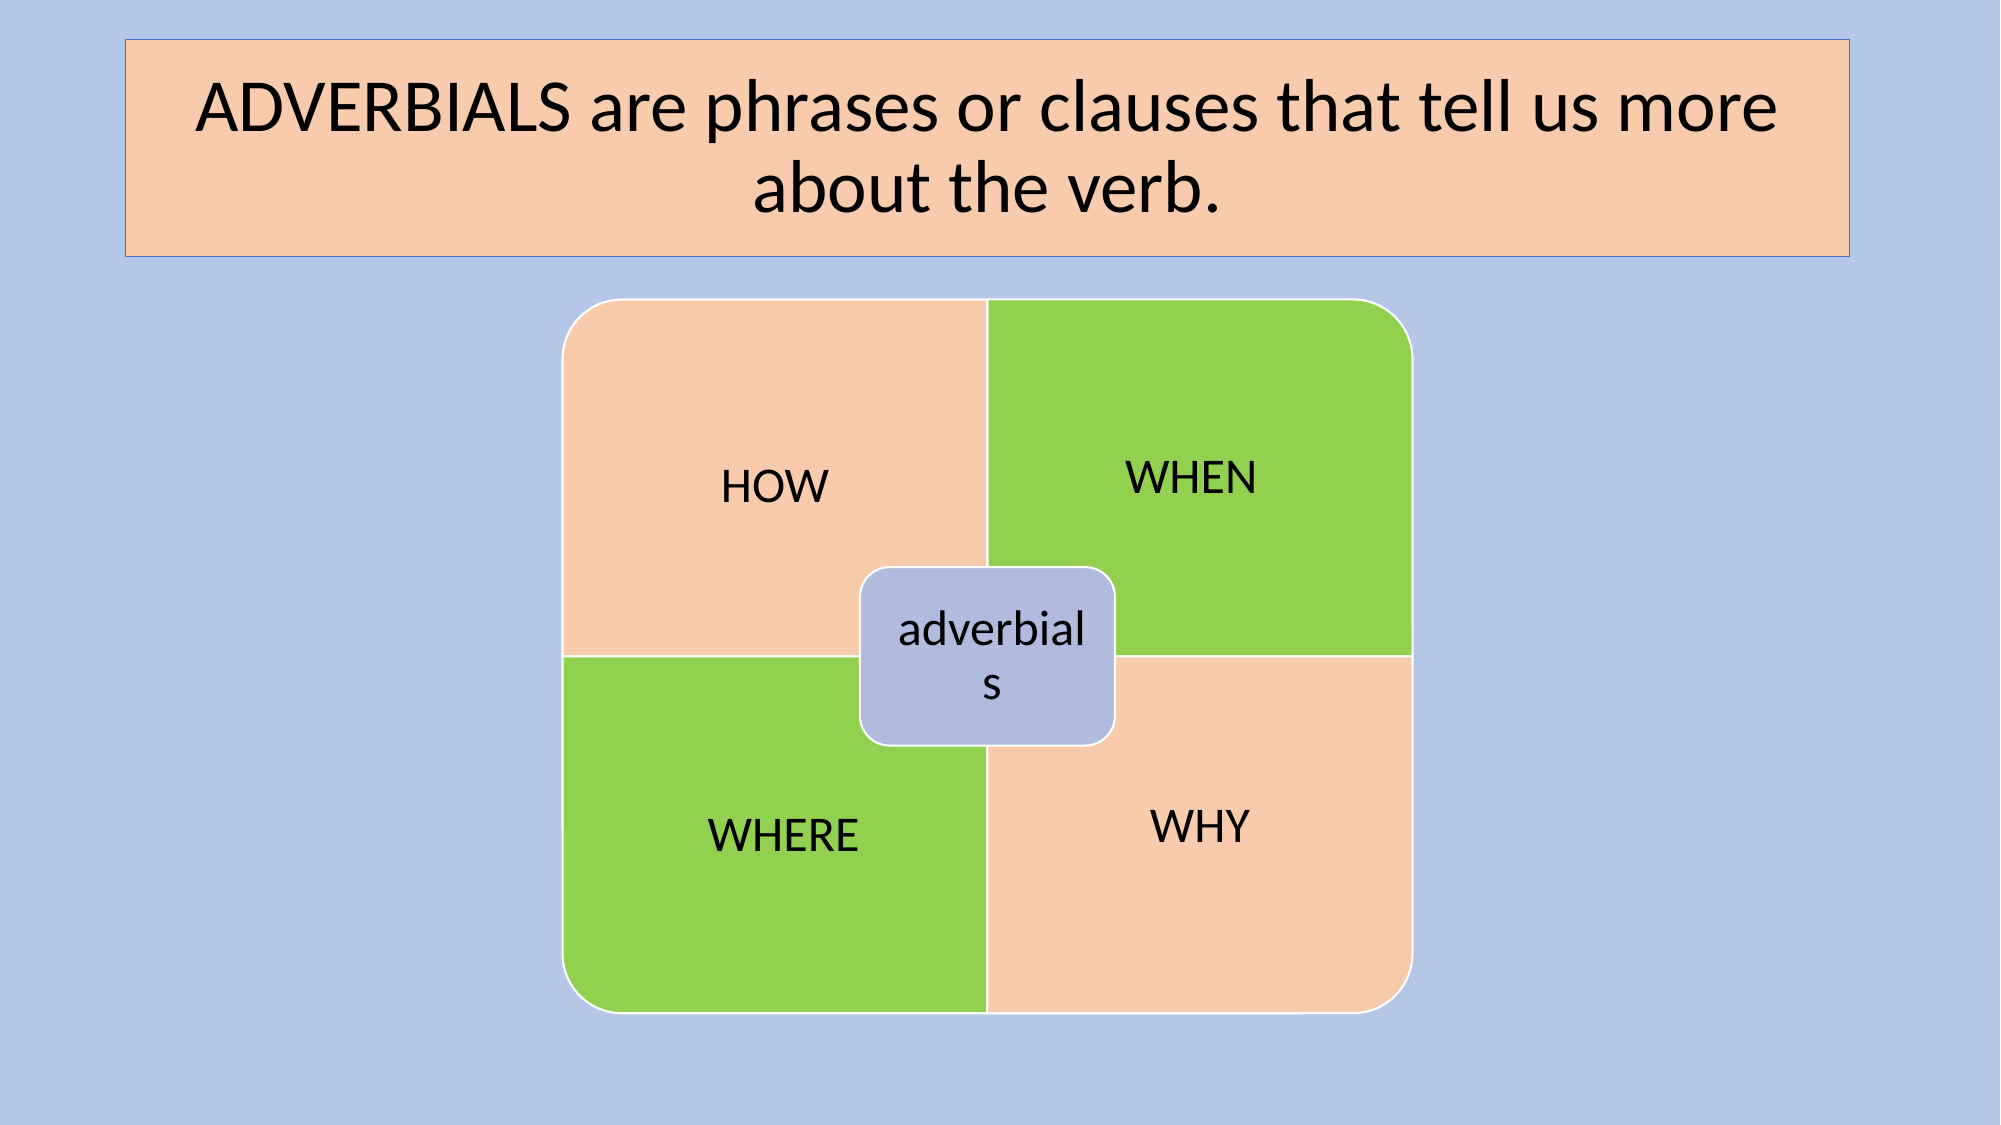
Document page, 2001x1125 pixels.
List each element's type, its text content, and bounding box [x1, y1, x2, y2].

title ADVERBIALS are phrases or clauses that tell us more about the verb. [125, 39, 1850, 257]
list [562, 299, 1413, 1014]
